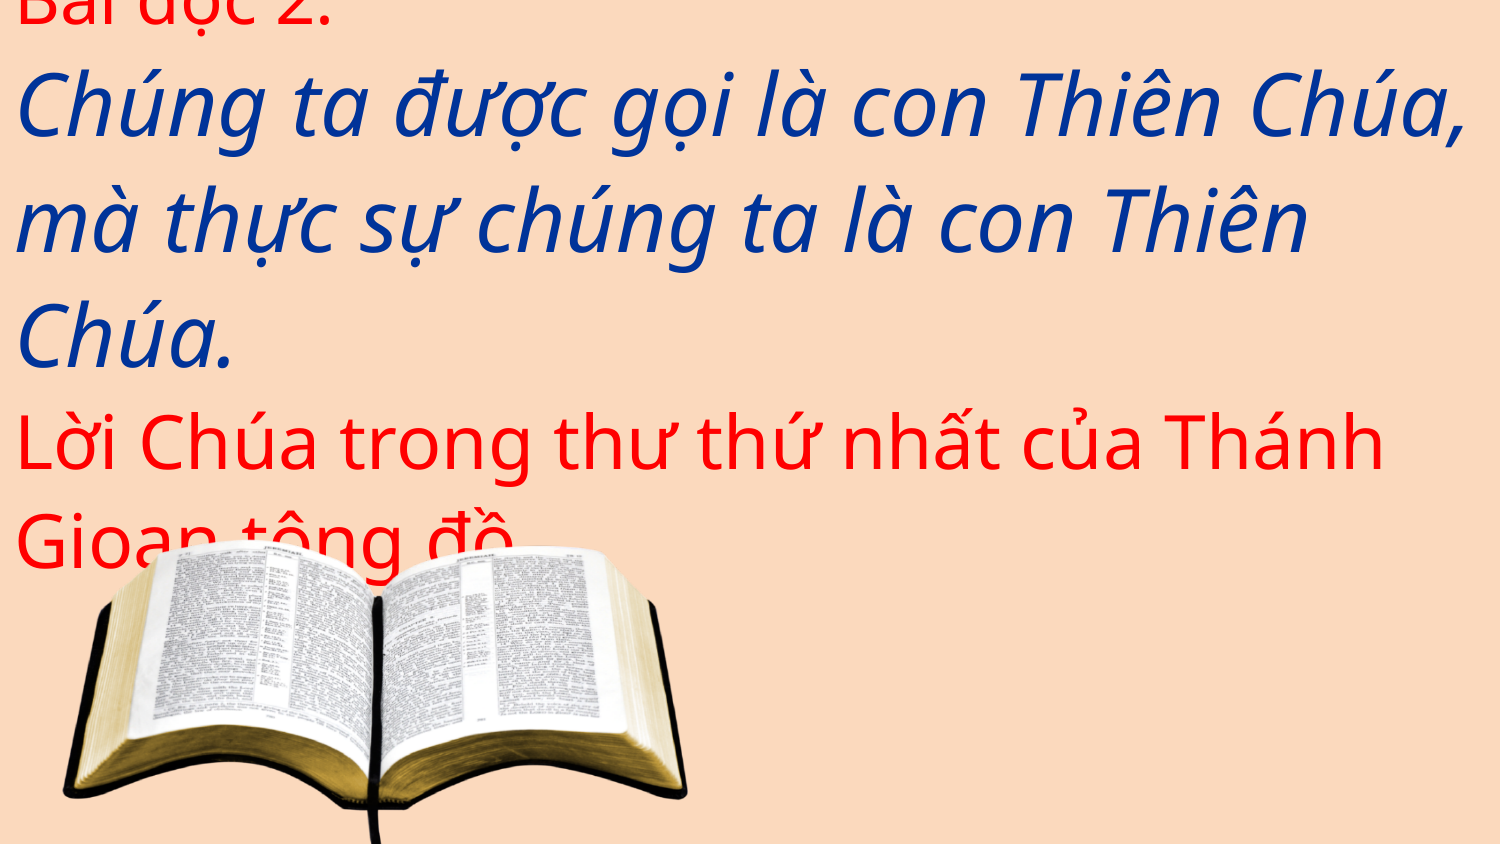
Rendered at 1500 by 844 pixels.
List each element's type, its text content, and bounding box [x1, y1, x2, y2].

picture [62, 538, 688, 844]
text_box Bài đọc 2: Chúng ta được gọi là con Thiên Chúa, mà thực sự chúng ta là con Thiên Chúa. Lời Chúa trong thư thứ nhất của Thánh Gioan tông đồ. [0, 71, 1500, 457]
